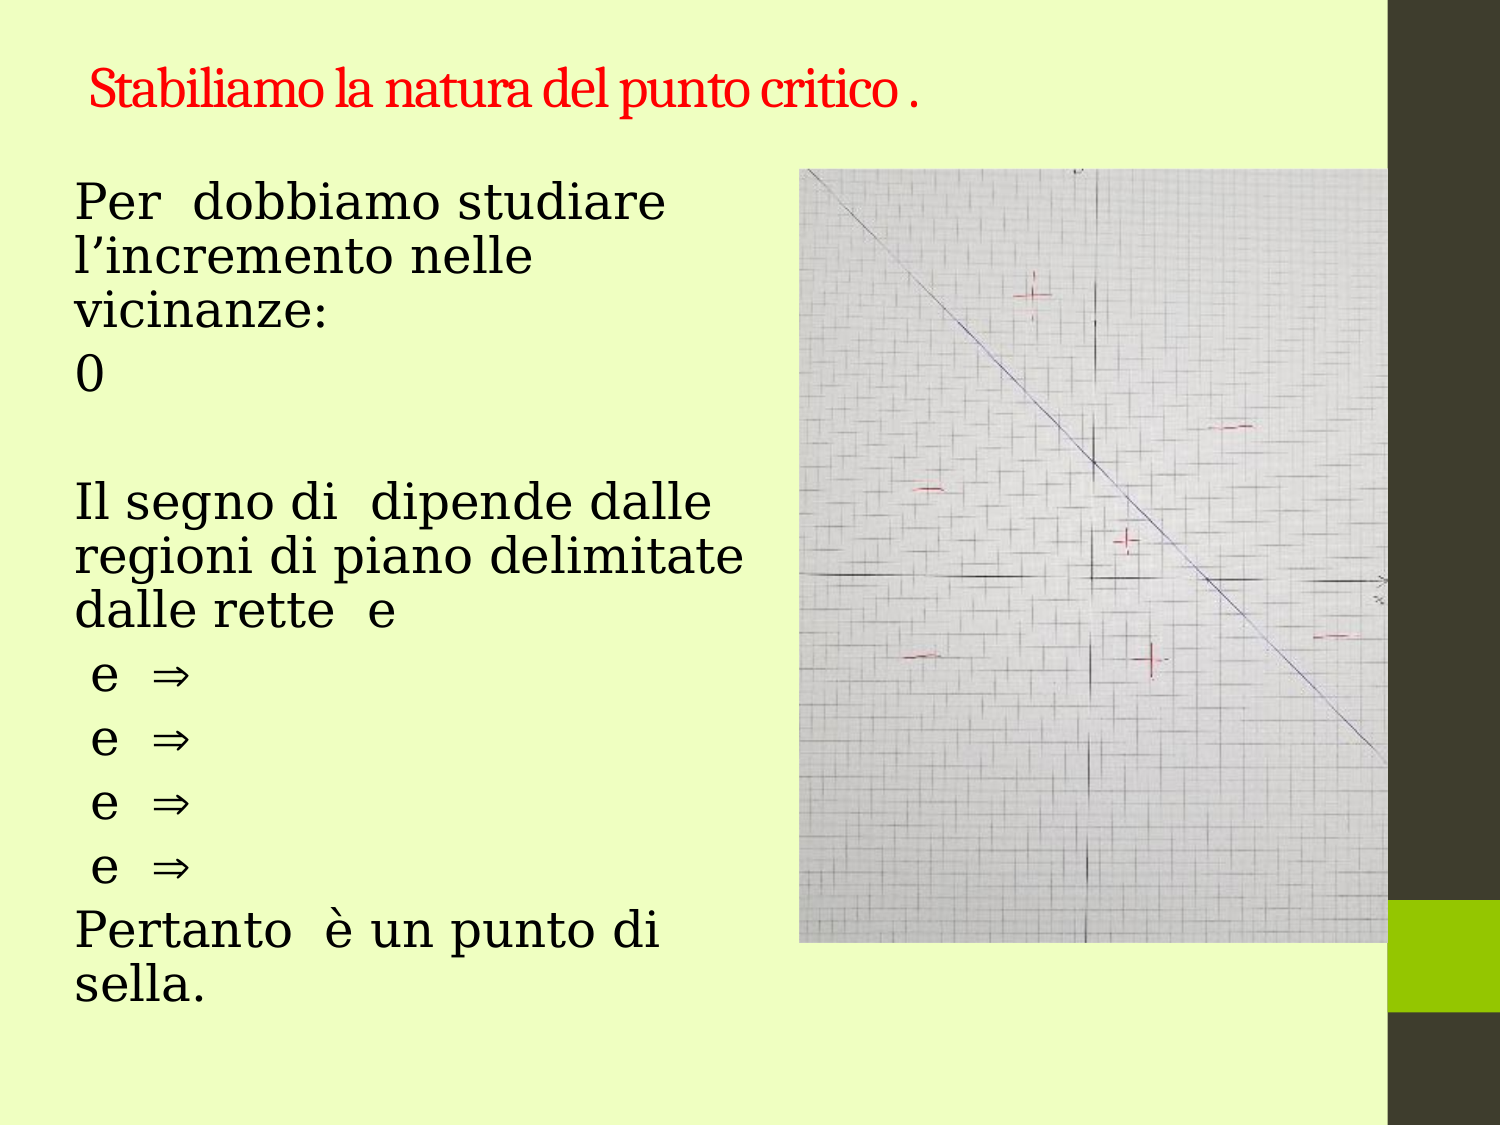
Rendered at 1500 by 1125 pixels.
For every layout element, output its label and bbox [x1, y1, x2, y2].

picture [705, 170, 1481, 942]
